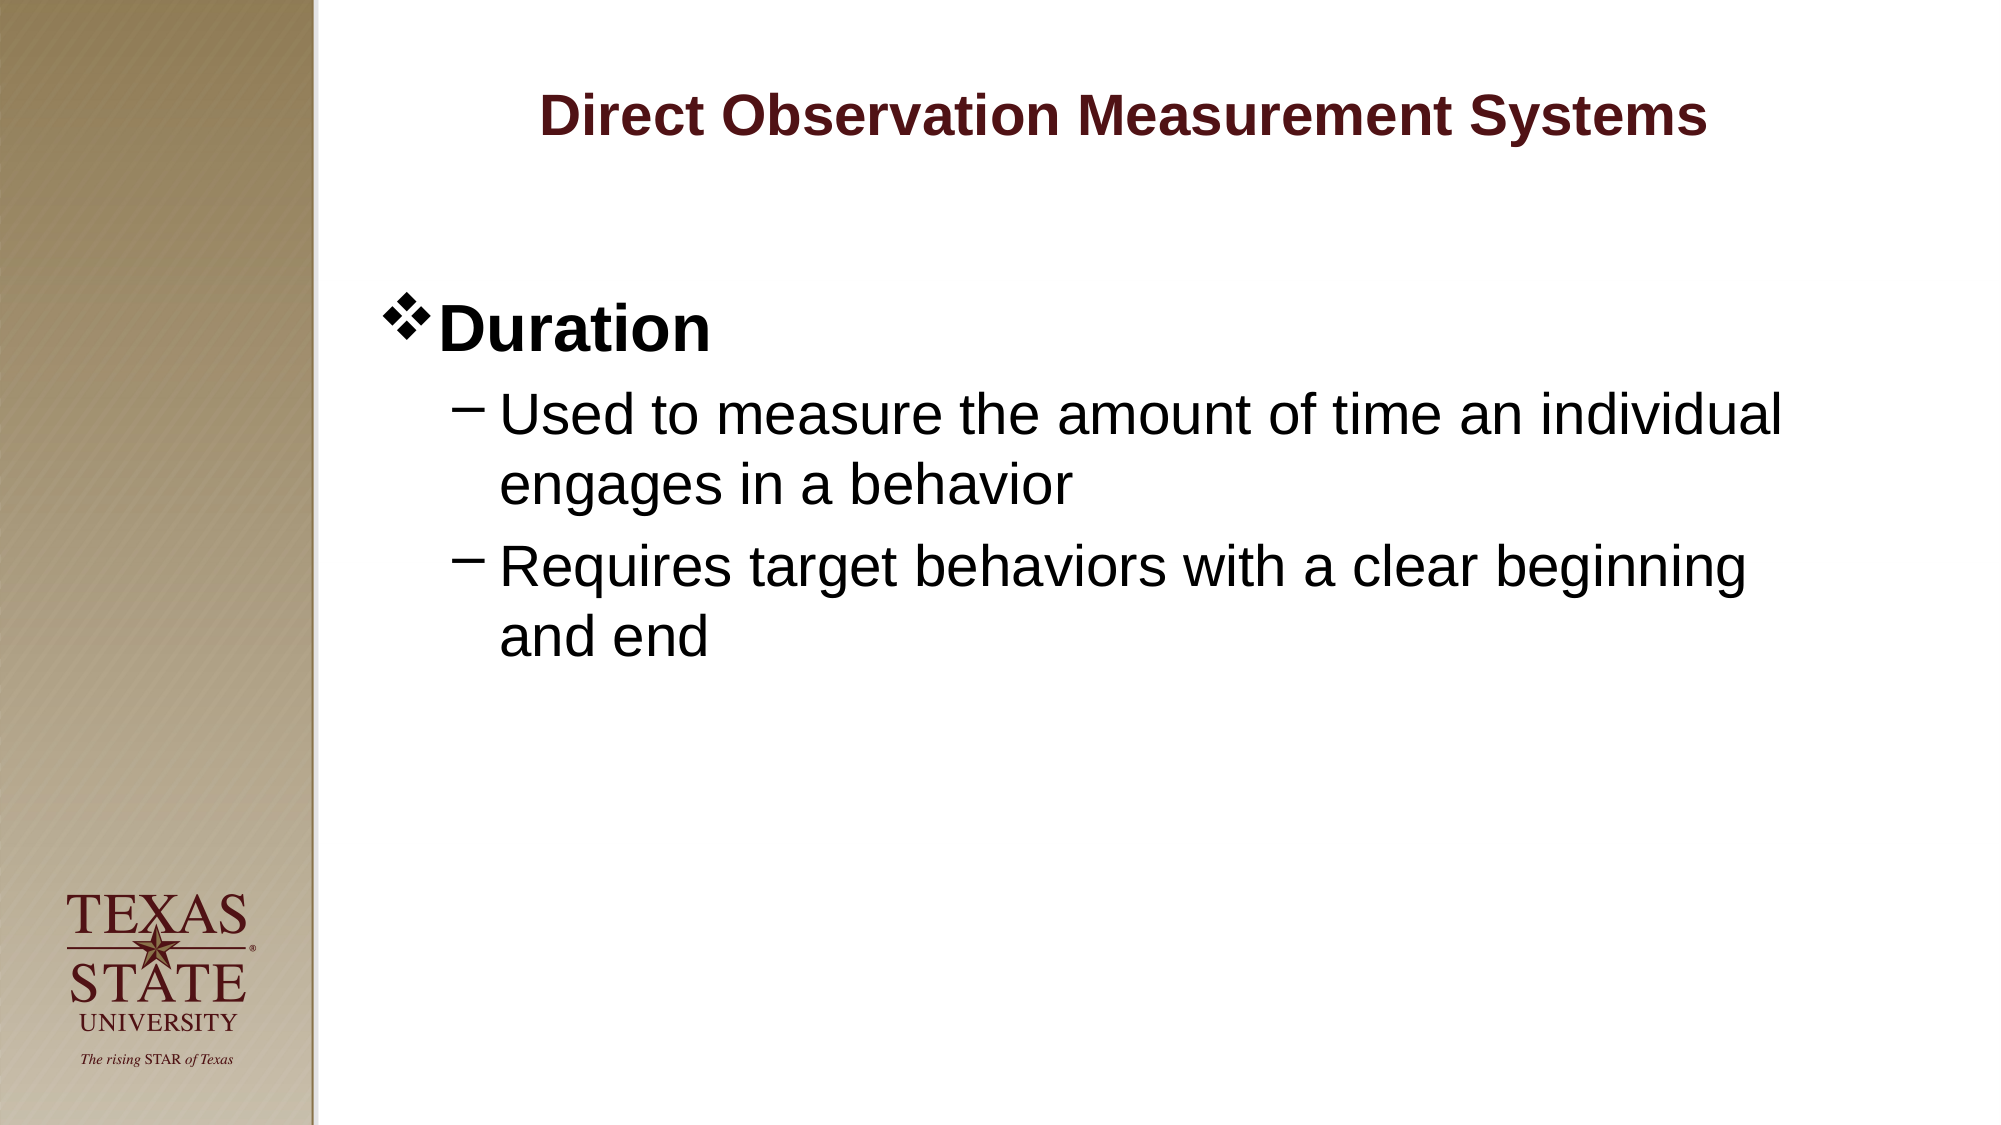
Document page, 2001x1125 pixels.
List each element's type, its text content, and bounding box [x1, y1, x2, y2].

list Duration Used to measure the amount of time an individual engages in a behavior Requires target behaviors with a clear beginning and end [362, 277, 1863, 1014]
title Direct Observation Measurement Systems [375, 17, 1875, 206]
picture [0, 0, 2000, 1125]
